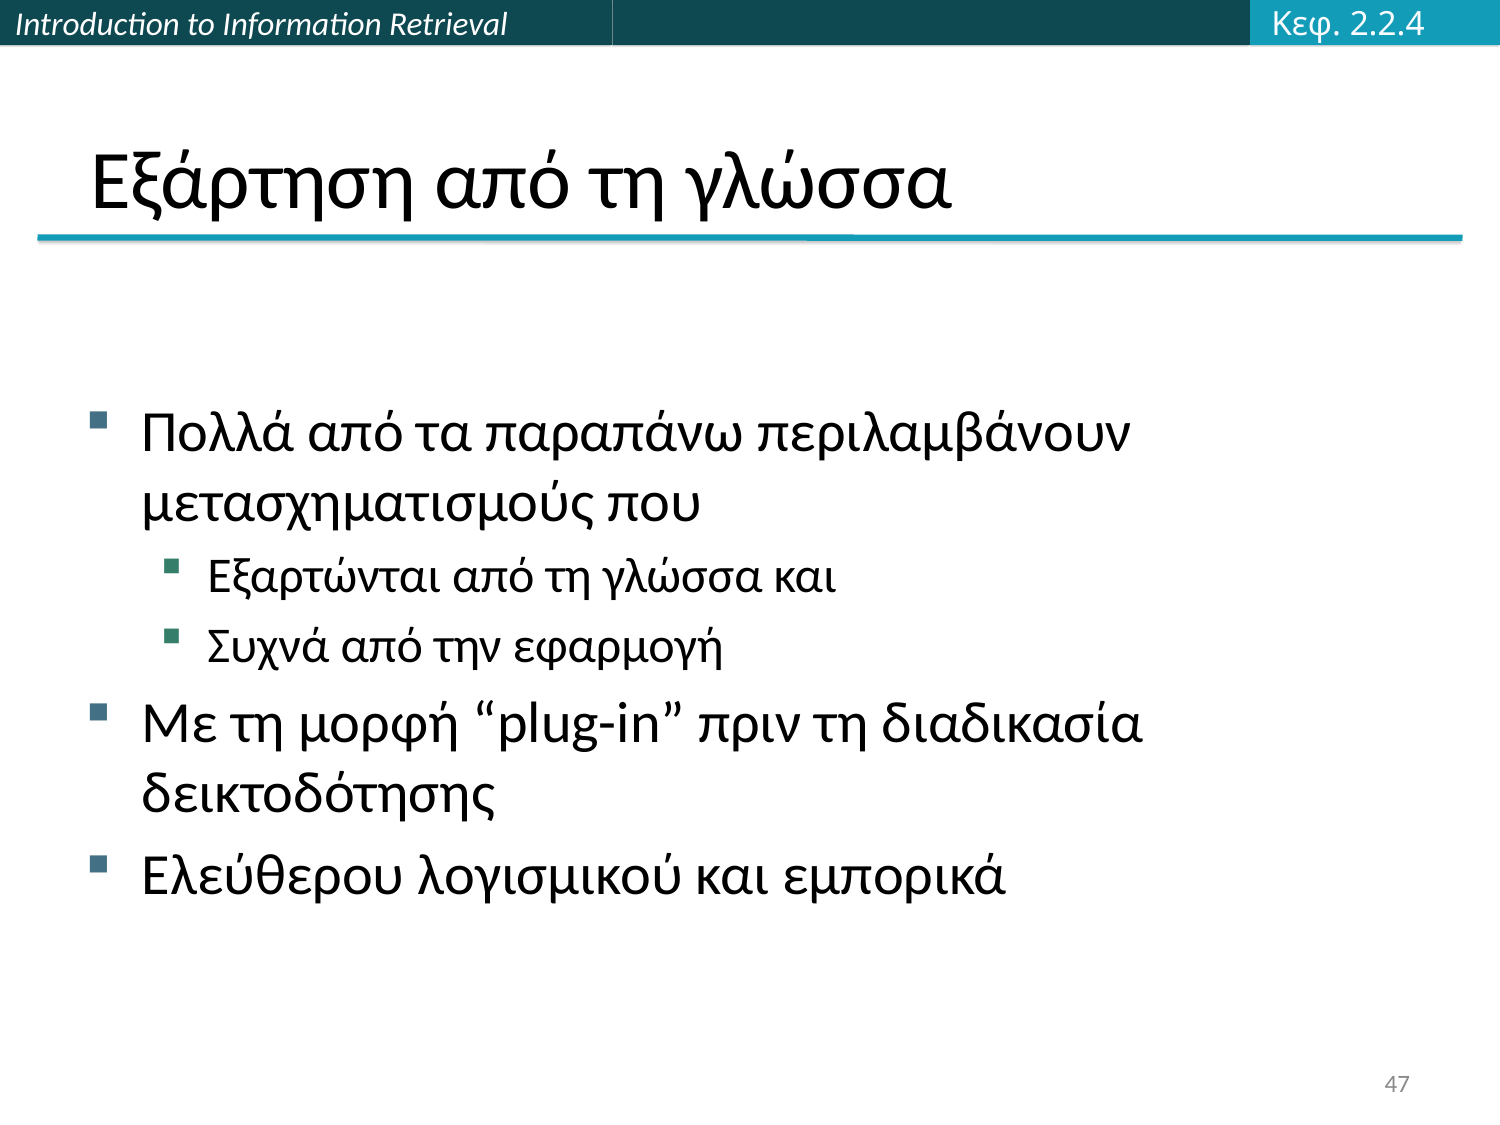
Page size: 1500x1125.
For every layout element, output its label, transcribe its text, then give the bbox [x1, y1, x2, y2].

list Πολλά από τα παραπάνω περιλαμβάνουν μετασχηματισμούς που Εξαρτώνται από τη γλώσσα και Συχνά από την εφαρμογή Με τη μορφή “plug-in” πριν τη διαδικασία δεικτοδότησης Ελεύθερου λογισμικού και εμπορικά [70, 385, 1437, 922]
slide_number 47 [1074, 1062, 1425, 1103]
title Εξάρτηση από τη γλώσσα [74, 44, 1426, 233]
text_box Κεφ. 2.2.4 [1256, 0, 1440, 50]
